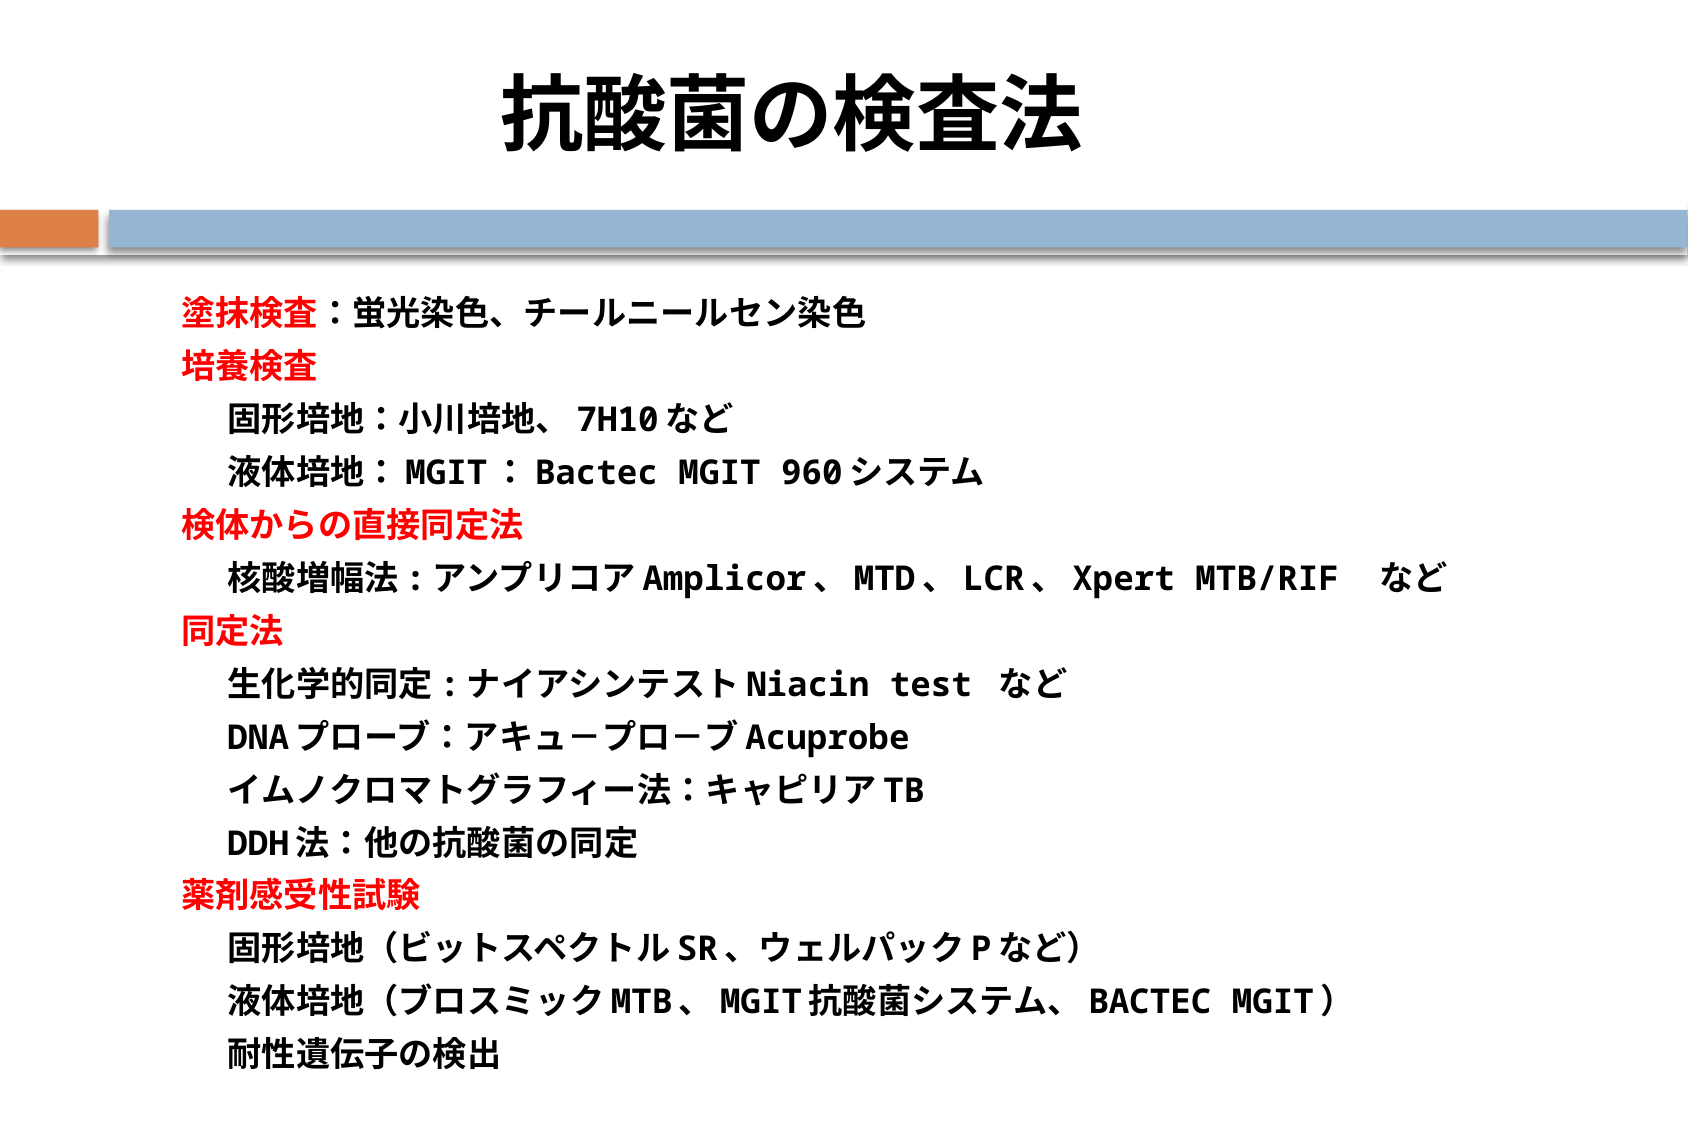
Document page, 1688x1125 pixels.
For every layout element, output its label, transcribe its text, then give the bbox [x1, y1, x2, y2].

list 塗抹検査：蛍光染色、チールニールセン染色 培養検査 固形培地：小川培地、7H10など 液体培地：MGIT：Bactec MGIT 960システム 検体からの直接同定法 核酸増幅法:アンプリコアAmplicor、MTD、LCR、Xpert MTB/RIF など 同定法 生化学的同定:ナイアシンテストNiacin test など DNAプローブ：アキュ－プロ－ブAcuprobe イムノクロマトグラフィー法：キャピリアTB DDH法：他の抗酸菌の同定 薬剤感受性試験 固形培地（ビットスペクトルSR、ウェルパックPなど） 液体培地（ブロスミックMTB、MGIT抗酸菌システム、BACTEC MGIT） 耐性遺伝子の検出 [166, 284, 1611, 1085]
title 抗酸菌の検査法 [484, 42, 1256, 181]
